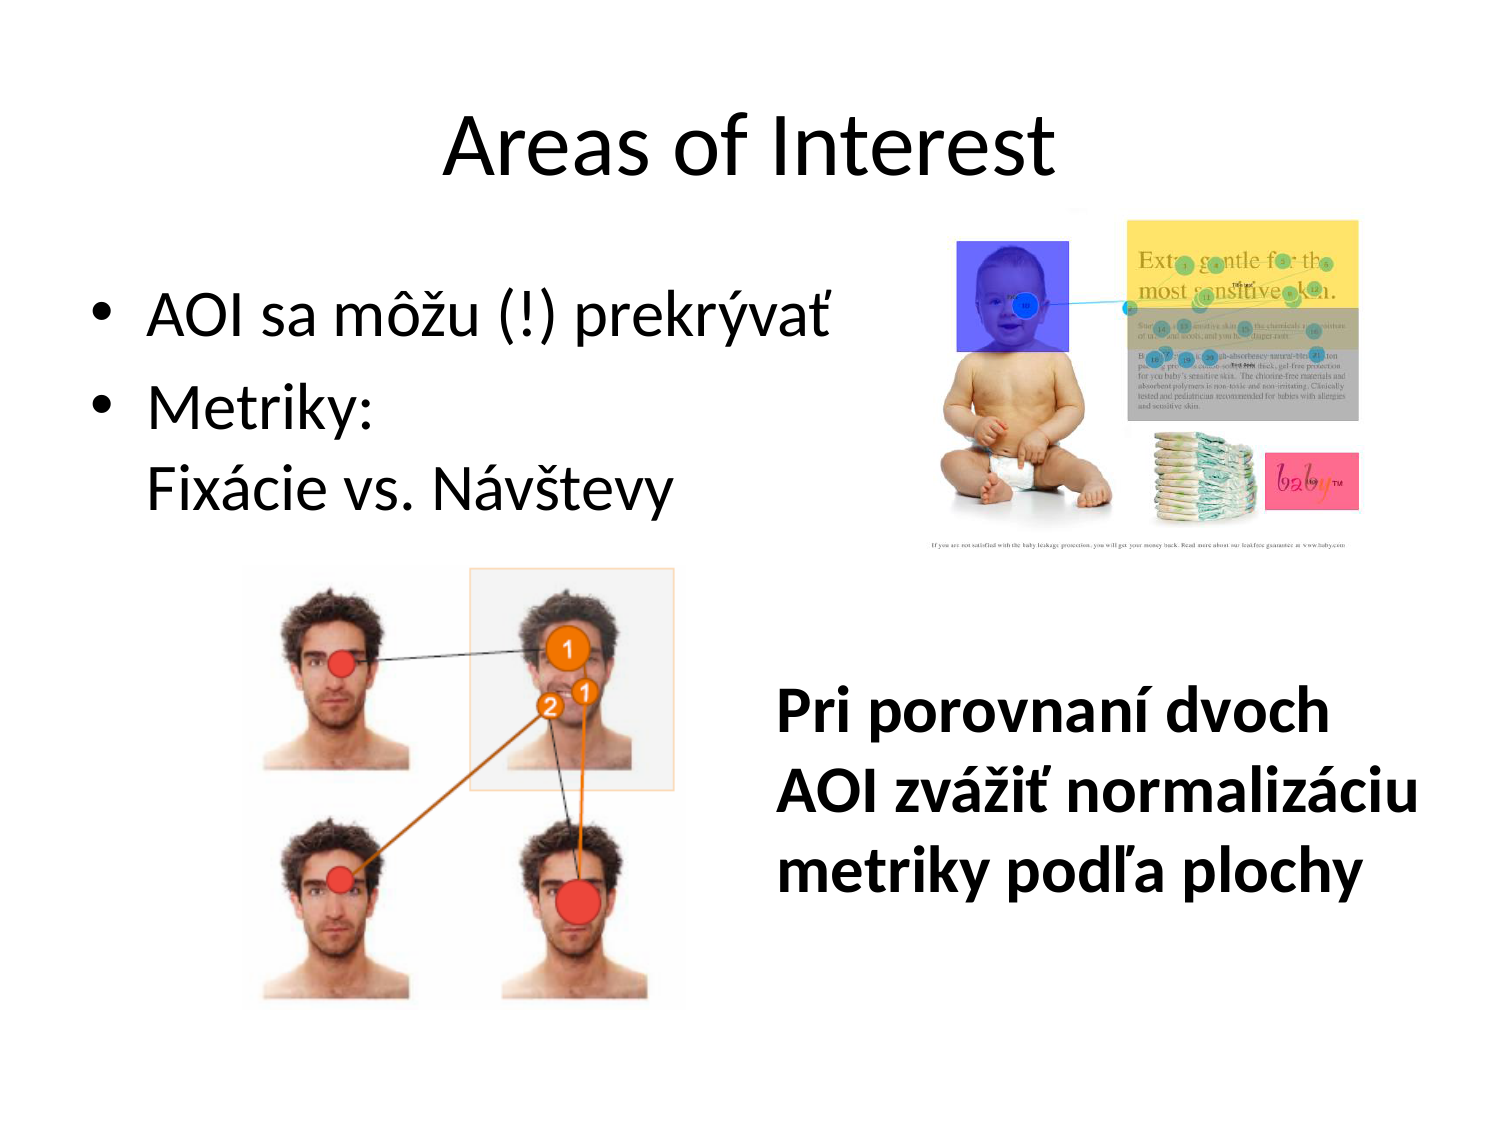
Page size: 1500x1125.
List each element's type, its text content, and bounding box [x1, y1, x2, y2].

picture [241, 565, 686, 1010]
list AOI sa môžu (!) prekrývať Metriky: Fixácie vs. Návštevy [75, 262, 1425, 1005]
text_box Pri porovnaní dvoch AOI zvážiť normalizáciu metriky podľa plochy [761, 658, 1459, 914]
title Areas of Interest [75, 45, 1425, 233]
picture [891, 207, 1385, 551]
